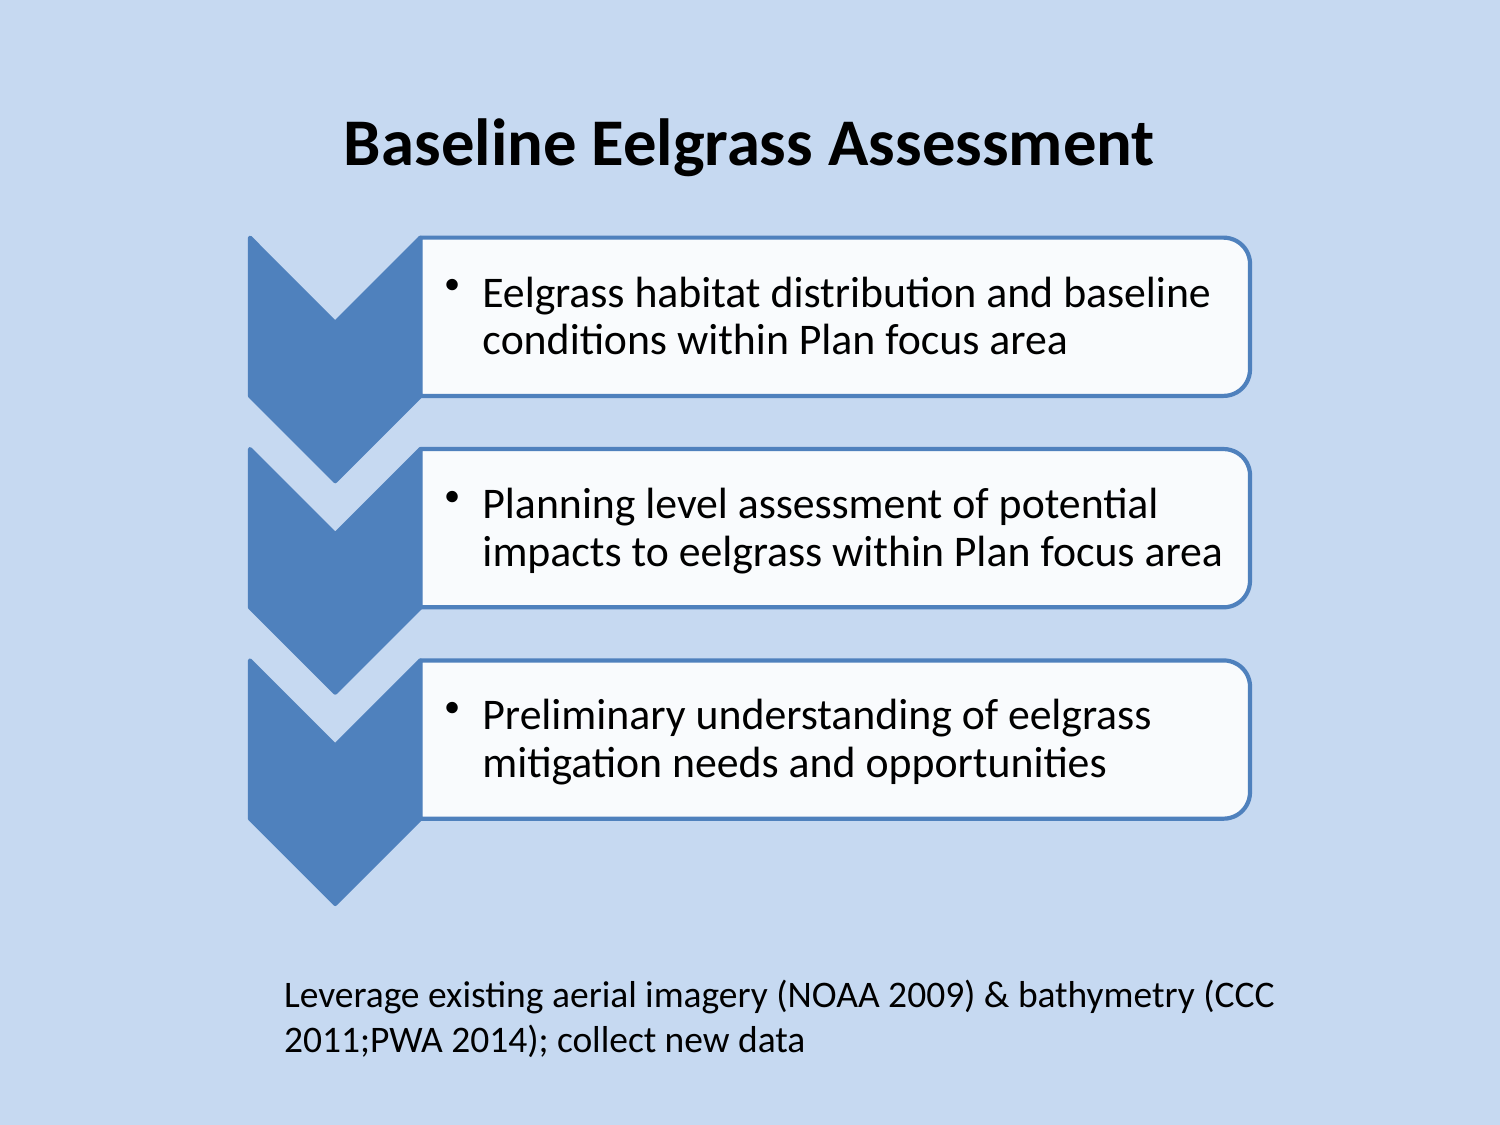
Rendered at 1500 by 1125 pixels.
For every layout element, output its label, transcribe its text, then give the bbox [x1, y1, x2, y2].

title Baseline Eelgrass Assessment [75, 45, 1425, 233]
text_box Leverage existing aerial imagery (NOAA 2009) & bathymetry (CCC 2011;PWA 2014); collect new data [269, 962, 1320, 1068]
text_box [249, 237, 1251, 905]
